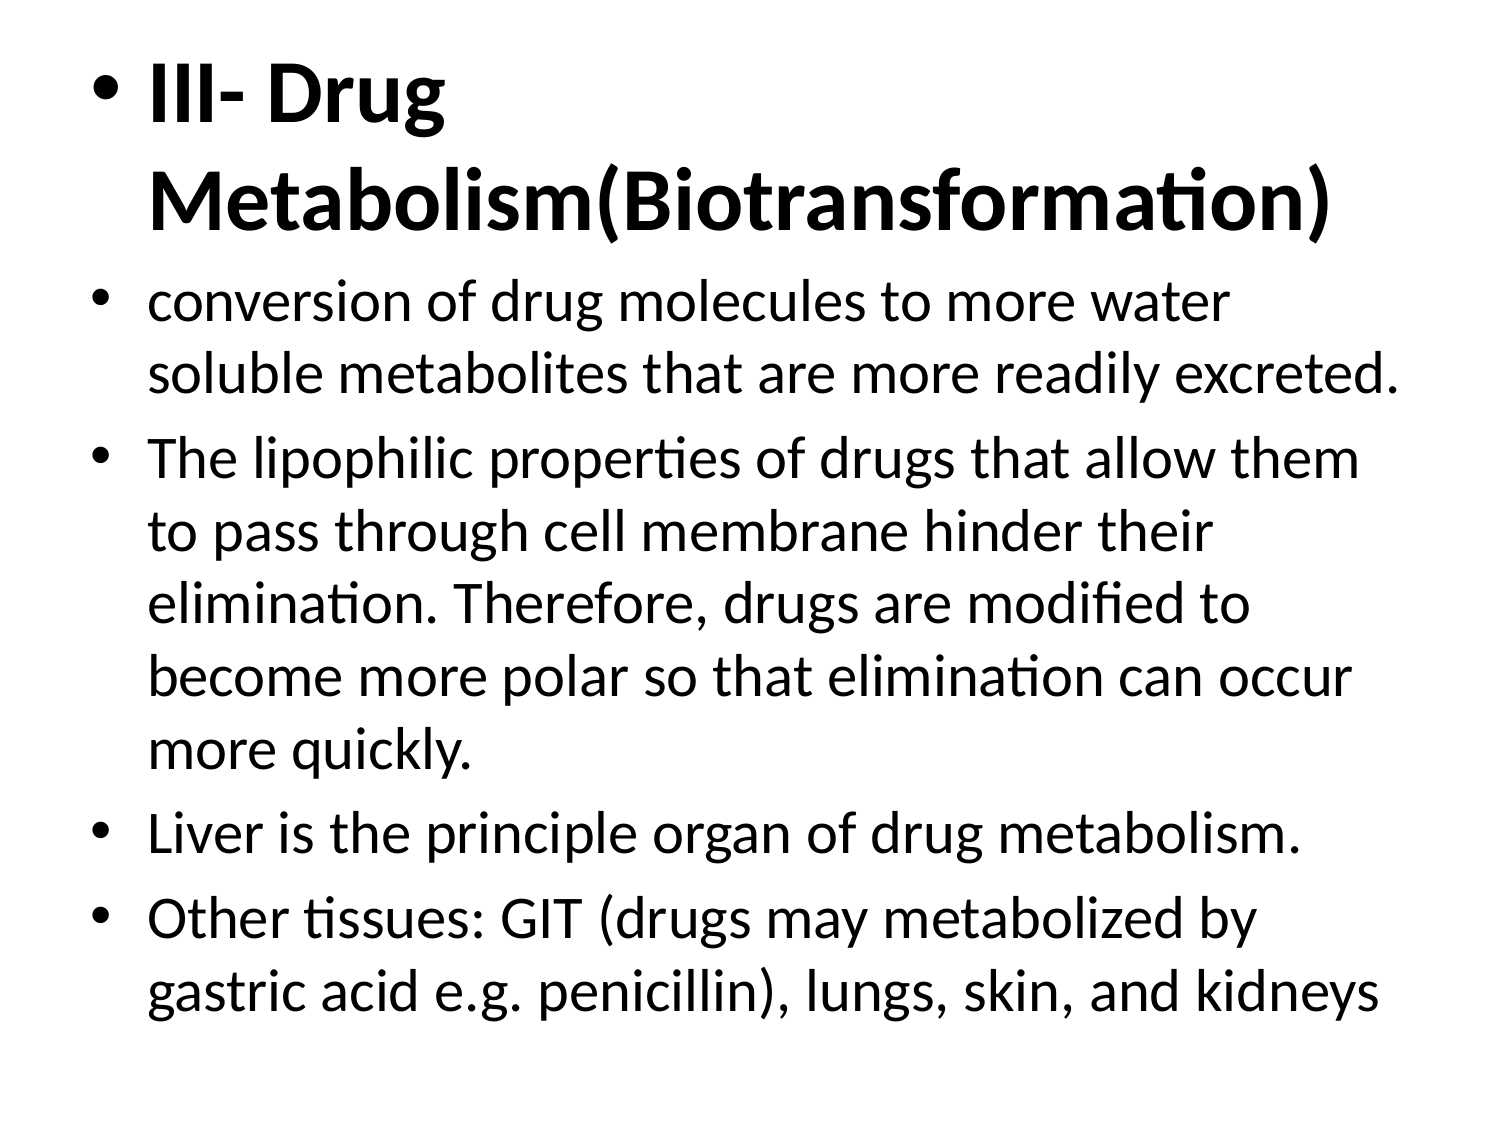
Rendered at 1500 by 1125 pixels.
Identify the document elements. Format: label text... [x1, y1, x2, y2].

list III- Drug Metabolism(Biotransformation) conversion of drug molecules to more water soluble metabolites that are more readily excreted. The lipophilic properties of drugs that allow them to pass through cell membrane hinder their elimination. Therefore, drugs are modified to become more polar so that elimination can occur more quickly. Liver is the principle organ of drug metabolism. Other tissues: GIT (drugs may metabolized by gastric acid e.g. penicillin), lungs, skin, and kidneys [75, 24, 1425, 1125]
